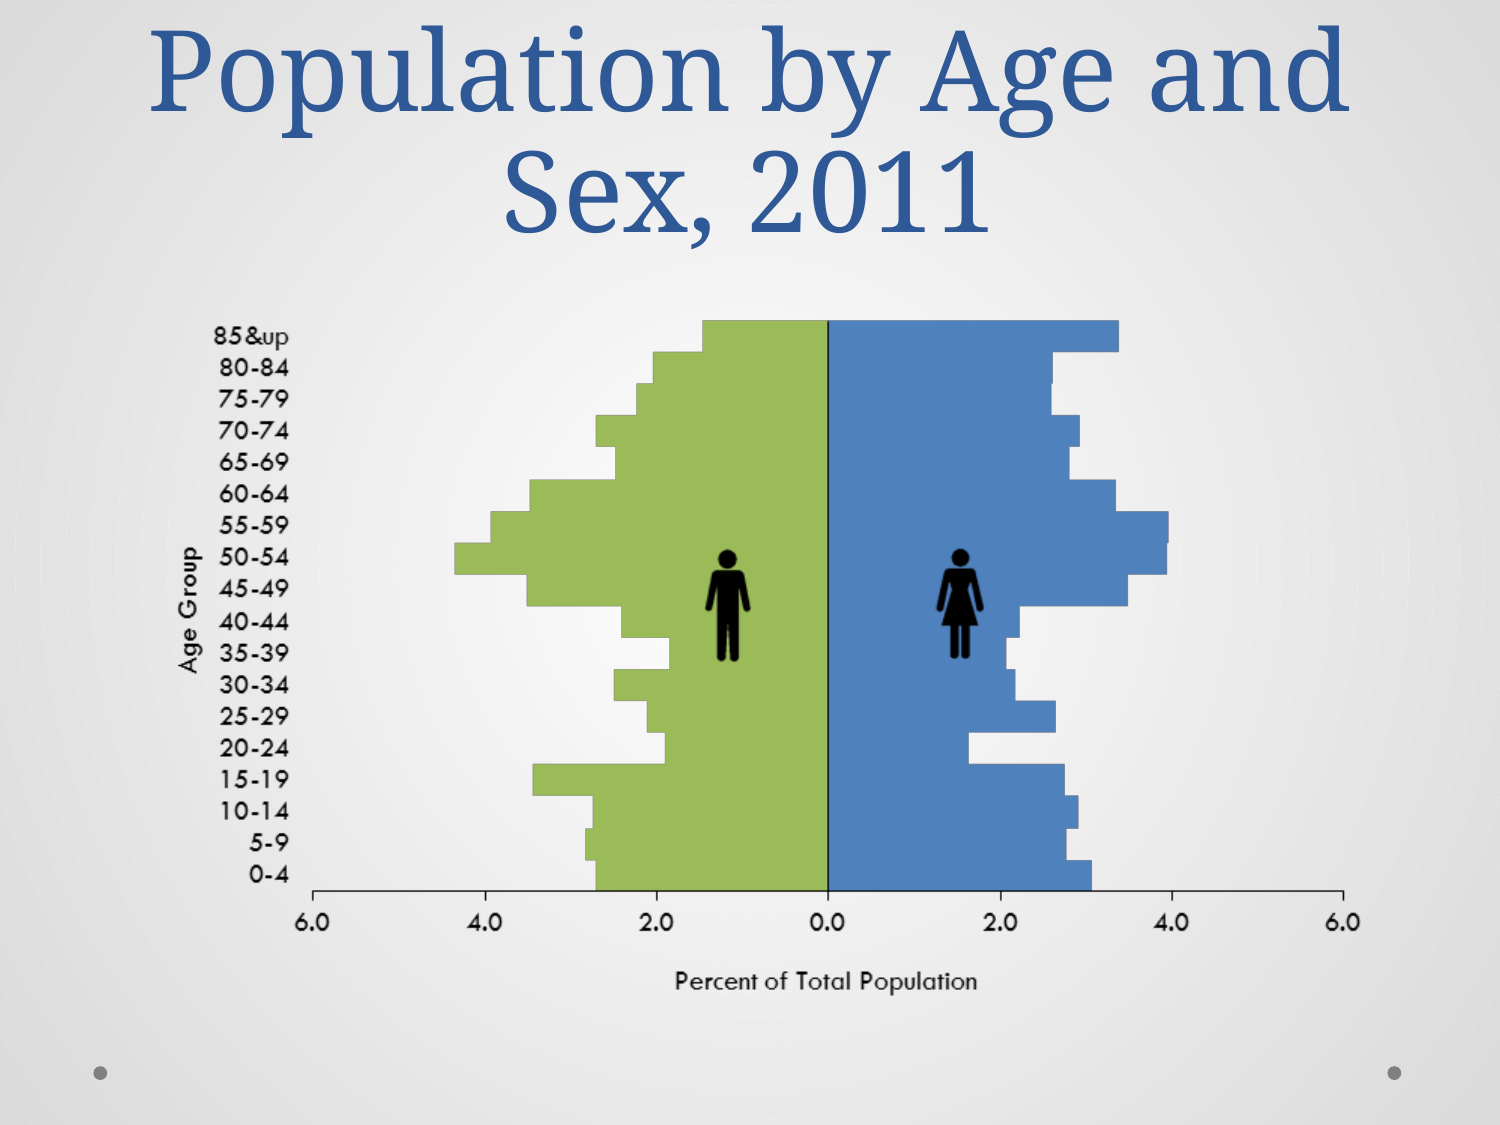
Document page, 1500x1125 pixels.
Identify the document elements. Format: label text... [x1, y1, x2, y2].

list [114, 262, 1388, 1068]
title Population by Age and Sex, 2011 [75, 0, 1425, 263]
